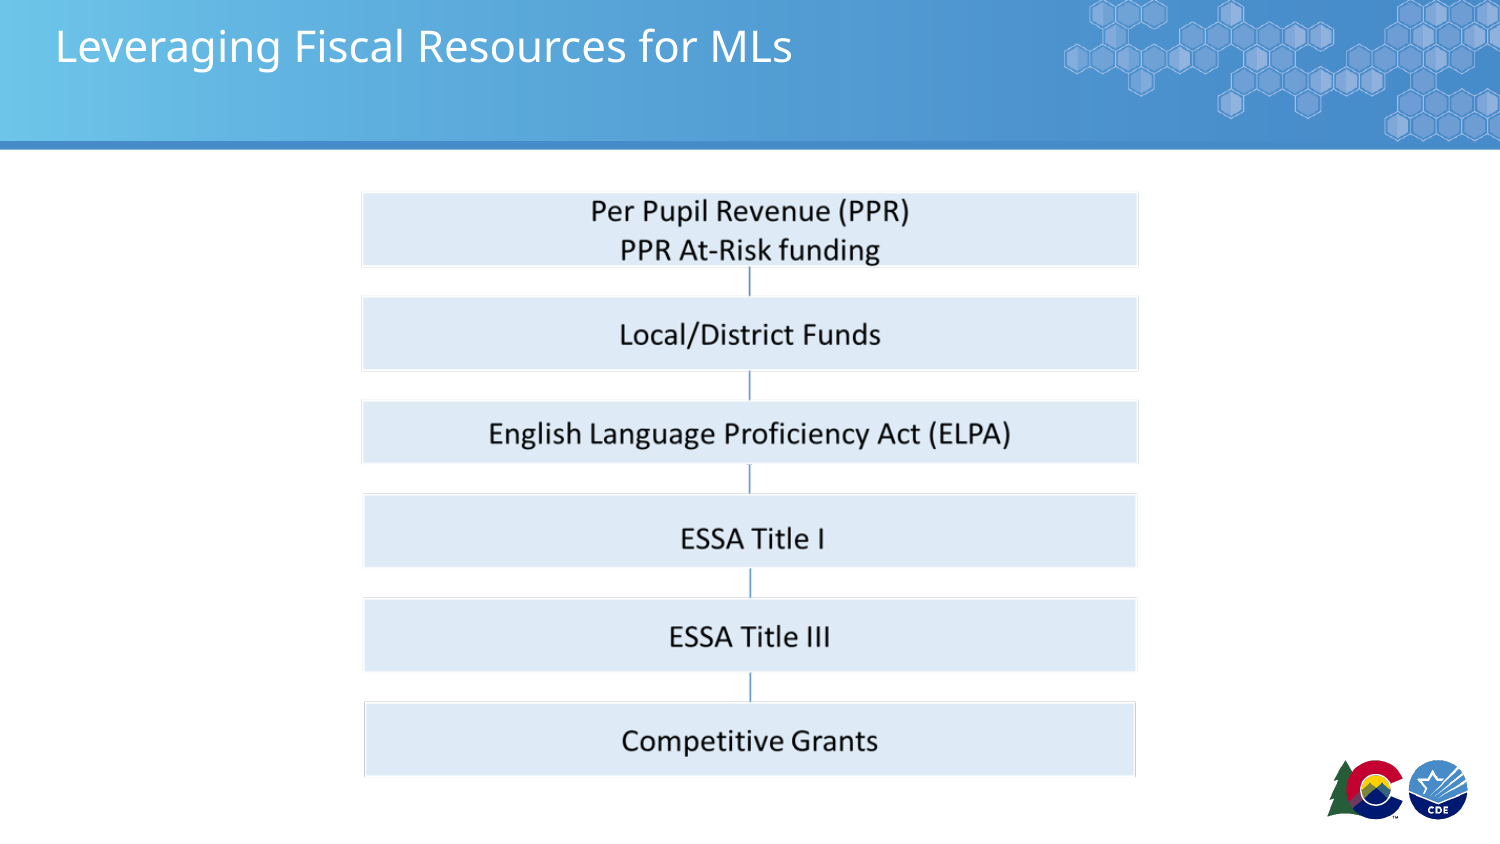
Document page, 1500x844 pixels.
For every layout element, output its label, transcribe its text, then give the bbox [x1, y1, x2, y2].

picture [1326, 759, 1468, 820]
picture [253, 180, 1247, 779]
title Leveraging Fiscal Resources for MLs [54, 25, 1047, 136]
picture [0, 0, 1500, 150]
